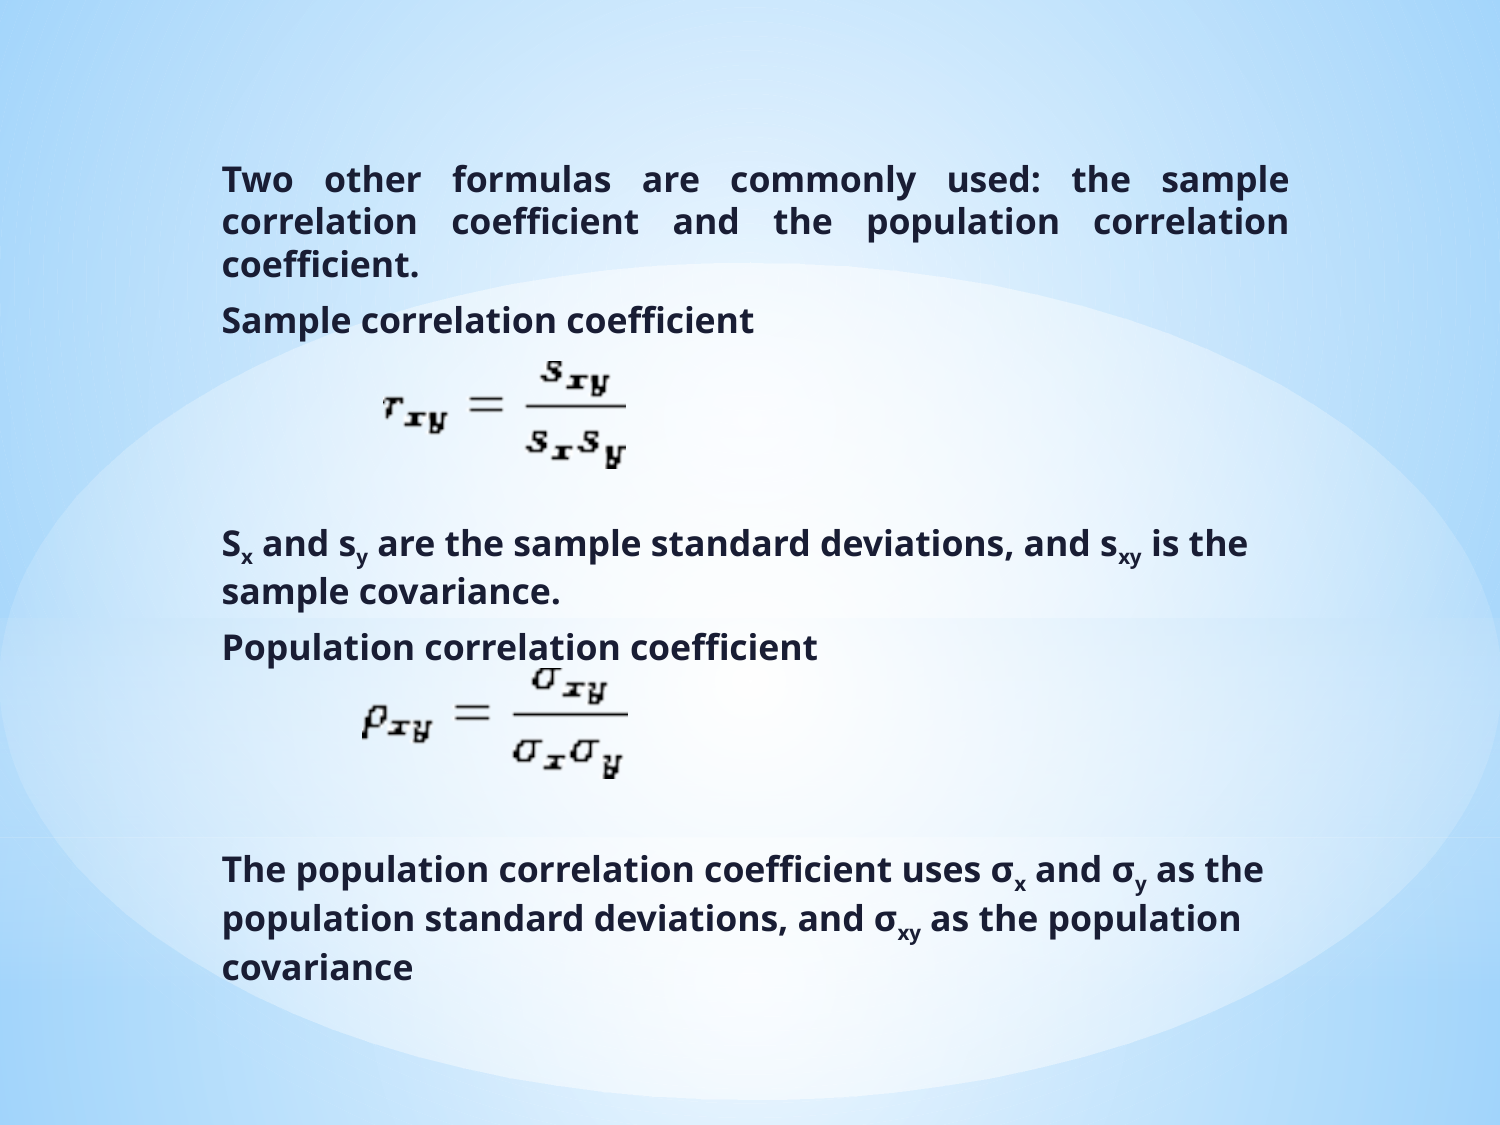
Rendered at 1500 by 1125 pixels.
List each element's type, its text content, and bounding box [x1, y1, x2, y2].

picture [382, 361, 626, 469]
picture [361, 668, 629, 780]
list Two other formulas are commonly used: the sample correlation coefficient and the population correlation coefficient. Sample correlation coefficient Sx and sy are the sample standard deviations, and sxy is the sample covariance. Population correlation coefficient The population correlation coefficient uses σx and σy as the population standard deviations, and σxy as the population covariance [206, 149, 1306, 1000]
